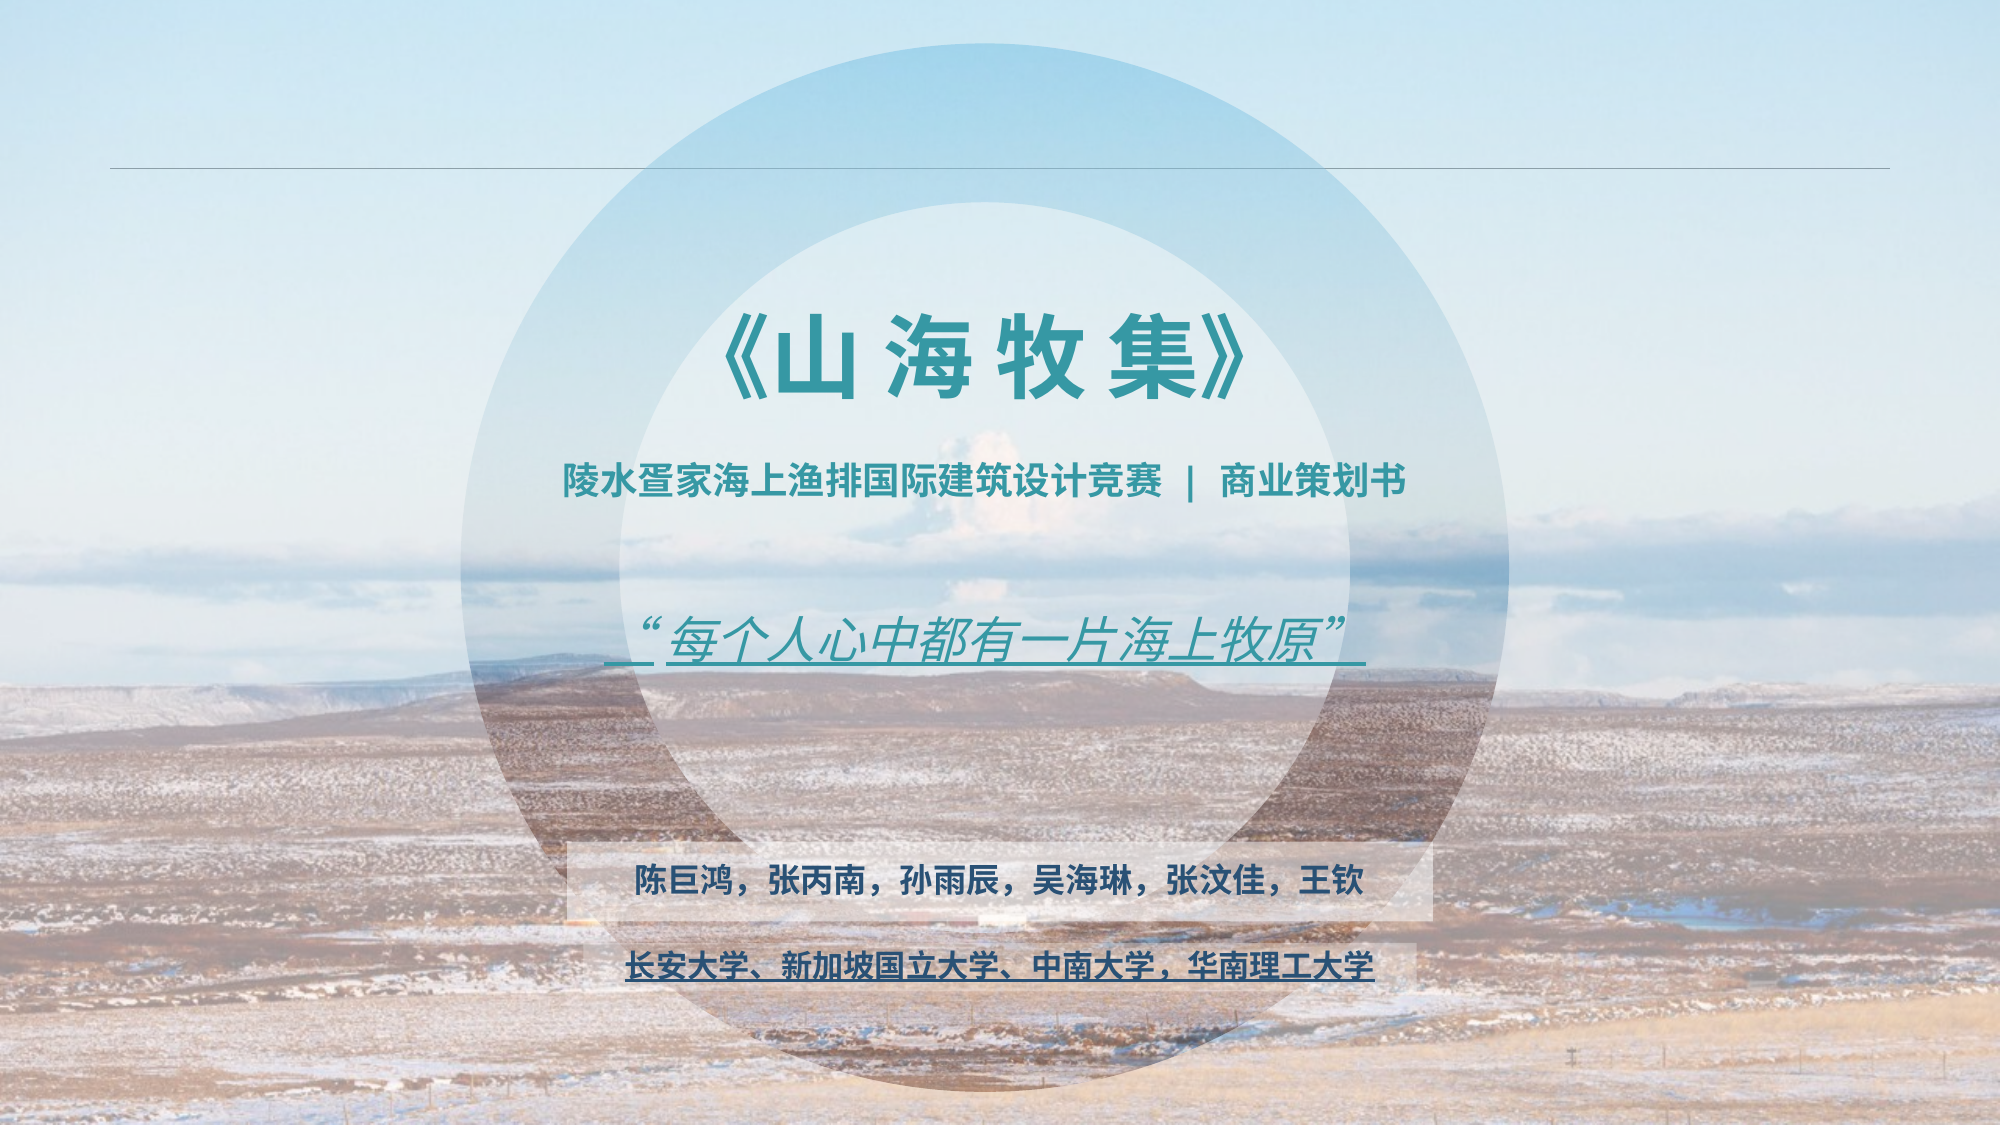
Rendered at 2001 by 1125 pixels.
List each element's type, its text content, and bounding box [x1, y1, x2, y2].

title 《山 海 牧 集》 [568, 264, 1402, 459]
text_box “每个人心中都有一片海上牧原” [535, 590, 1434, 695]
list 长安大学、新加坡国立大学、中南大学，华南理工大学 [583, 942, 1417, 992]
list 陈巨鸿，张丙南，孙雨辰，吴海琳，张汶佳，王钦 [567, 841, 1433, 922]
subtitle 陵水疍家海上渔排国际建筑设计竞赛 | 商业策划书 [535, 430, 1434, 535]
